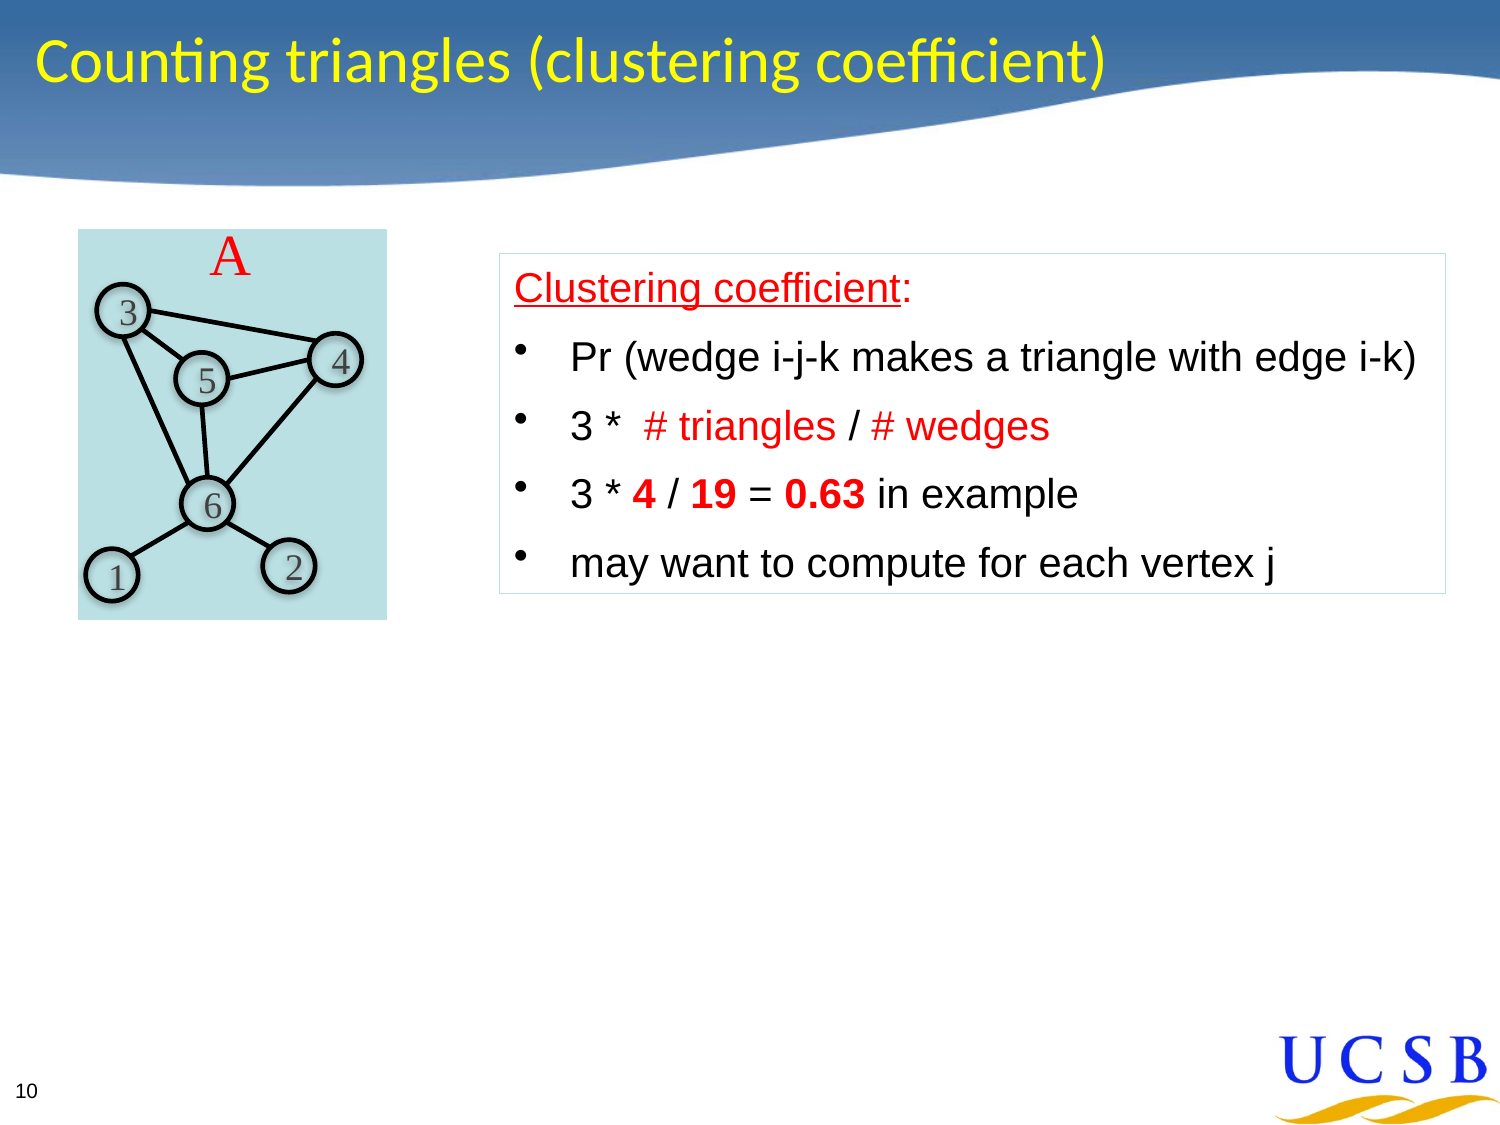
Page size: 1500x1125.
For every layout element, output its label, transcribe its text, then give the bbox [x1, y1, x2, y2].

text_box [78, 209, 387, 620]
picture [1275, 1034, 1500, 1125]
picture [0, 0, 1500, 213]
text_box Clustering coefficient: Pr (wedge i-j-k makes a triangle with edge i-k) 3 * # triangles / # wedges 3 * 4 / 19 = 0.63 in example may want to compute for each vertex j [499, 253, 1446, 594]
